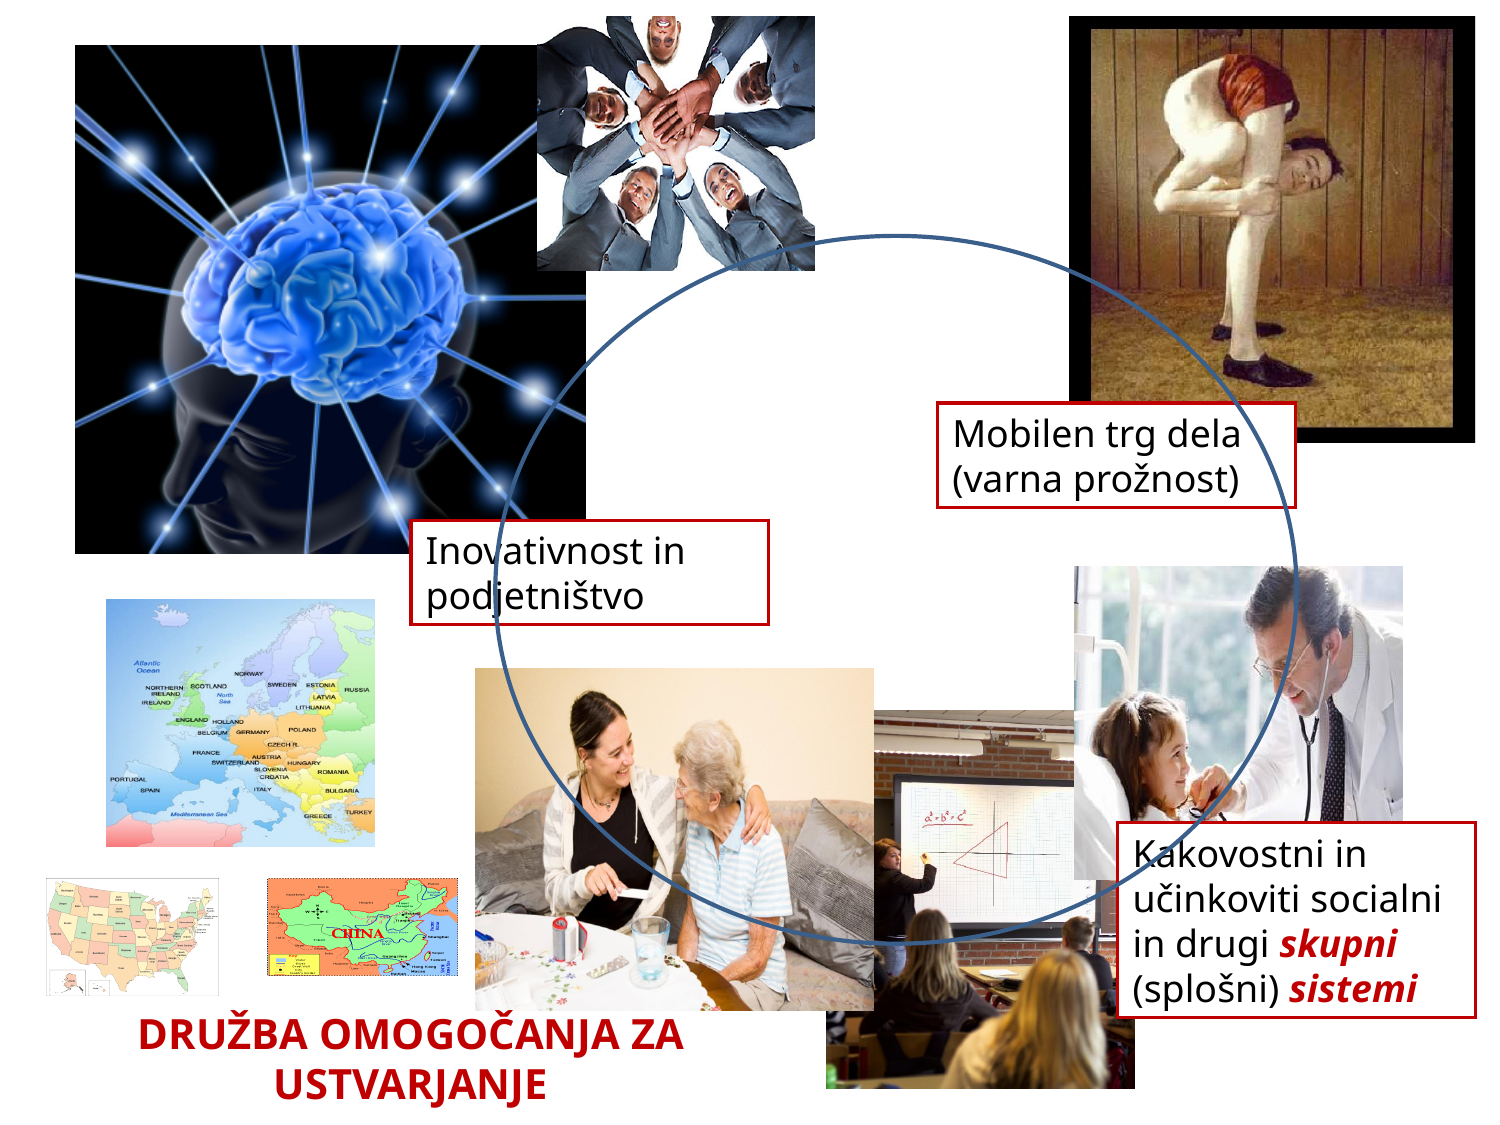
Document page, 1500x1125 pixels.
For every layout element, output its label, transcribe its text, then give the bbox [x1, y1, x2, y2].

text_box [45, 599, 459, 996]
text_box DRUŽBA OMOGOČANJA ZA USTVARJANJE [18, 1000, 804, 1116]
text_box [818, 233, 1298, 565]
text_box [475, 566, 1476, 1090]
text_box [937, 16, 1476, 510]
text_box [74, 16, 815, 627]
